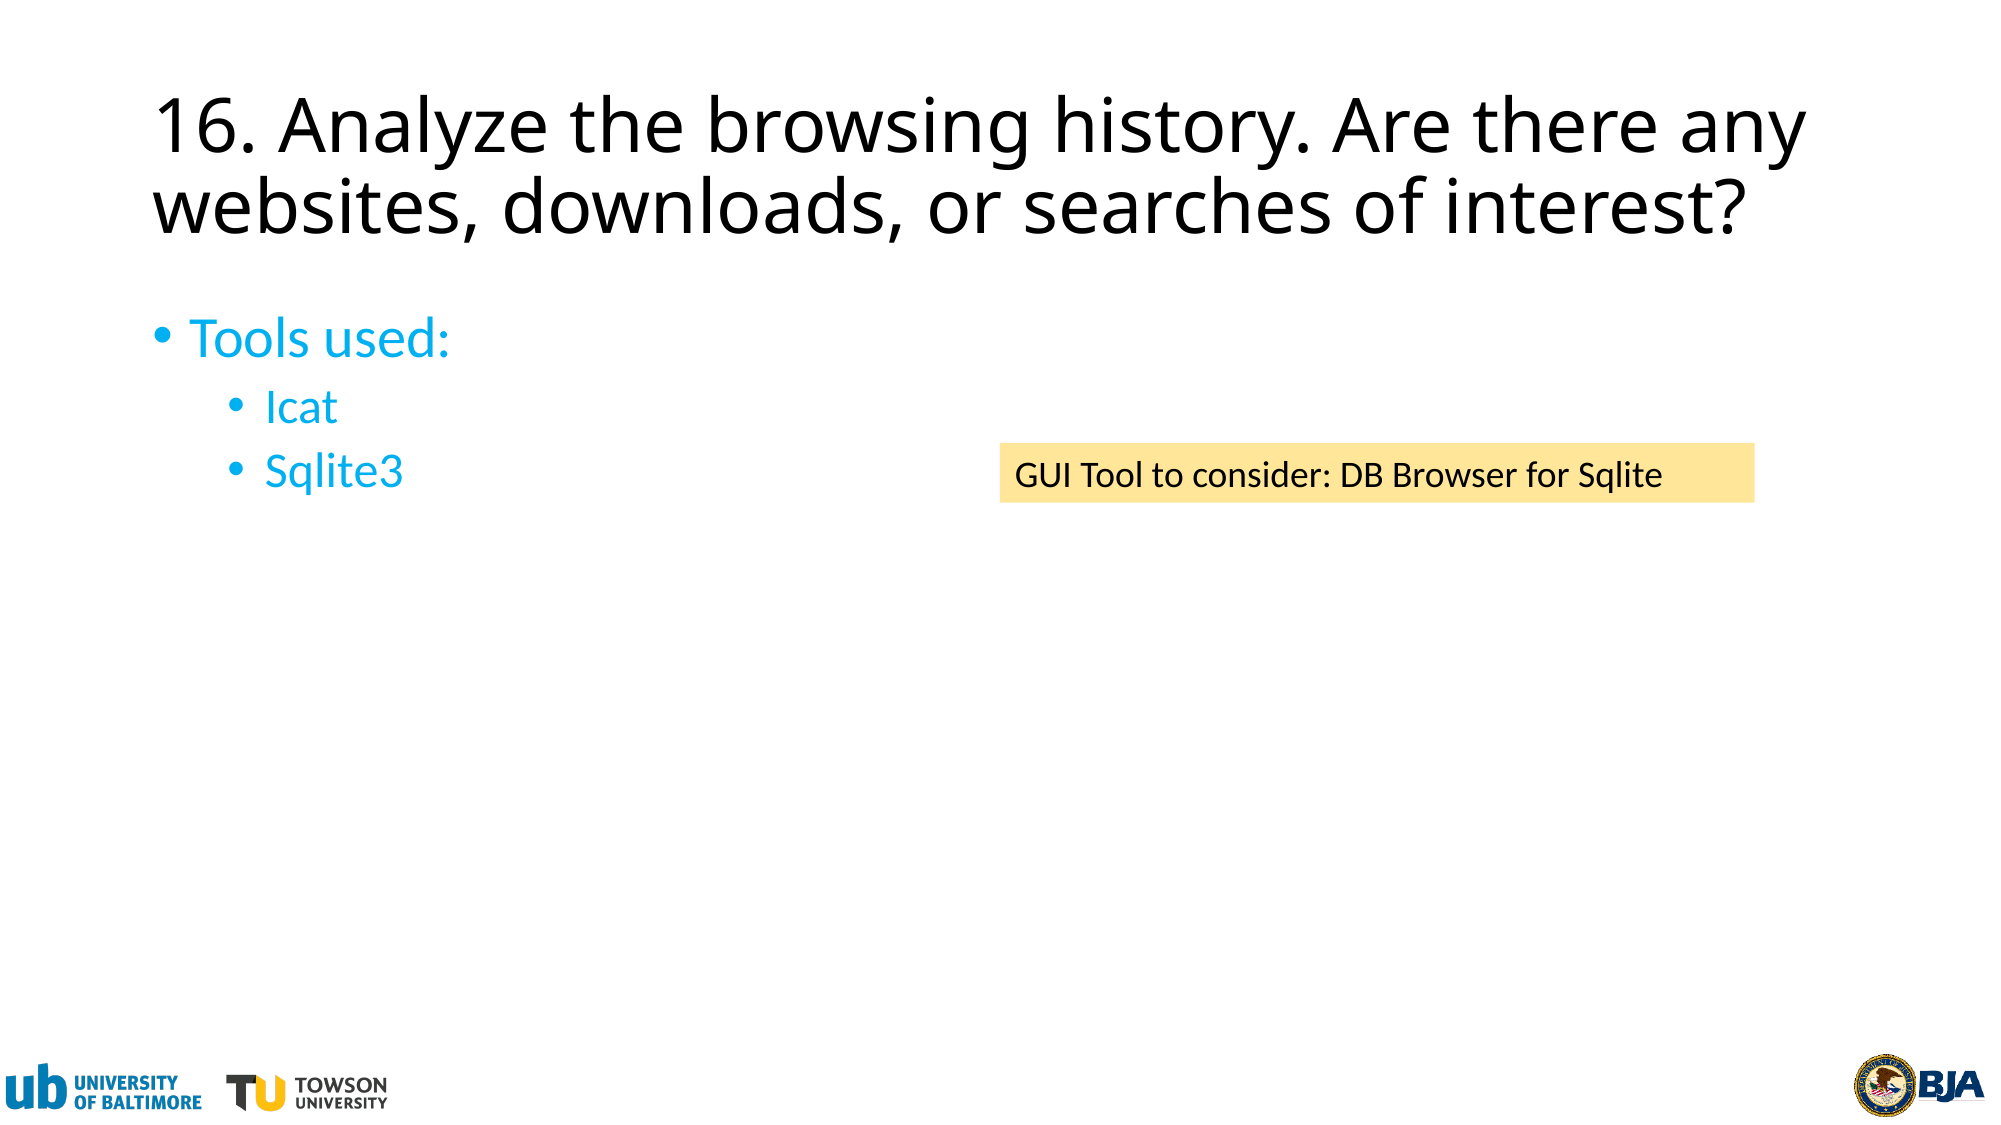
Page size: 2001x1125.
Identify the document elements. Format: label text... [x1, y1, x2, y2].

picture [0, 1031, 407, 1125]
picture [1854, 1054, 1986, 1117]
text_box GUI Tool to consider: DB Browser for Sqlite [999, 442, 1755, 503]
list Tools used: Icat Sqlite3 [137, 299, 1863, 1014]
title 16. Analyze the browsing history. Are there any websites, downloads, or searches of interest? [137, 59, 1863, 278]
